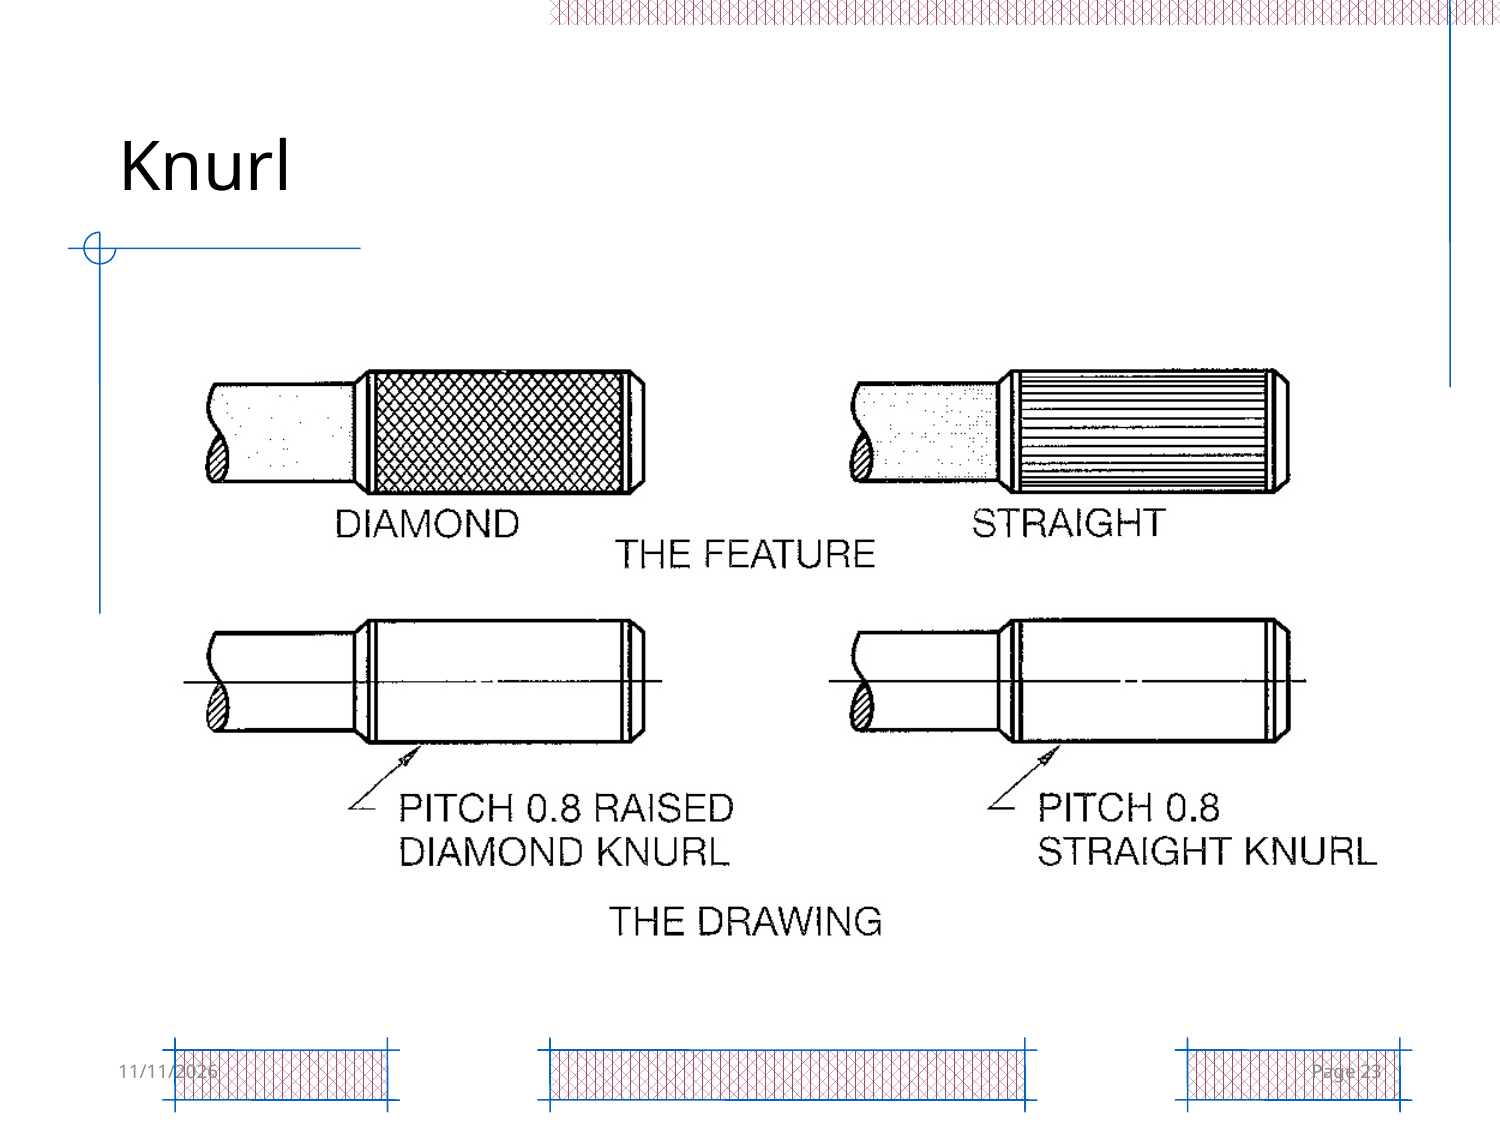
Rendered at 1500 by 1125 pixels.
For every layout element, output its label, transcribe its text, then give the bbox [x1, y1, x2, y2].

title Knurl [103, 59, 1397, 278]
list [162, 337, 1388, 944]
slide_number Page 23 [1059, 1042, 1397, 1103]
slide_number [103, 1042, 441, 1103]
